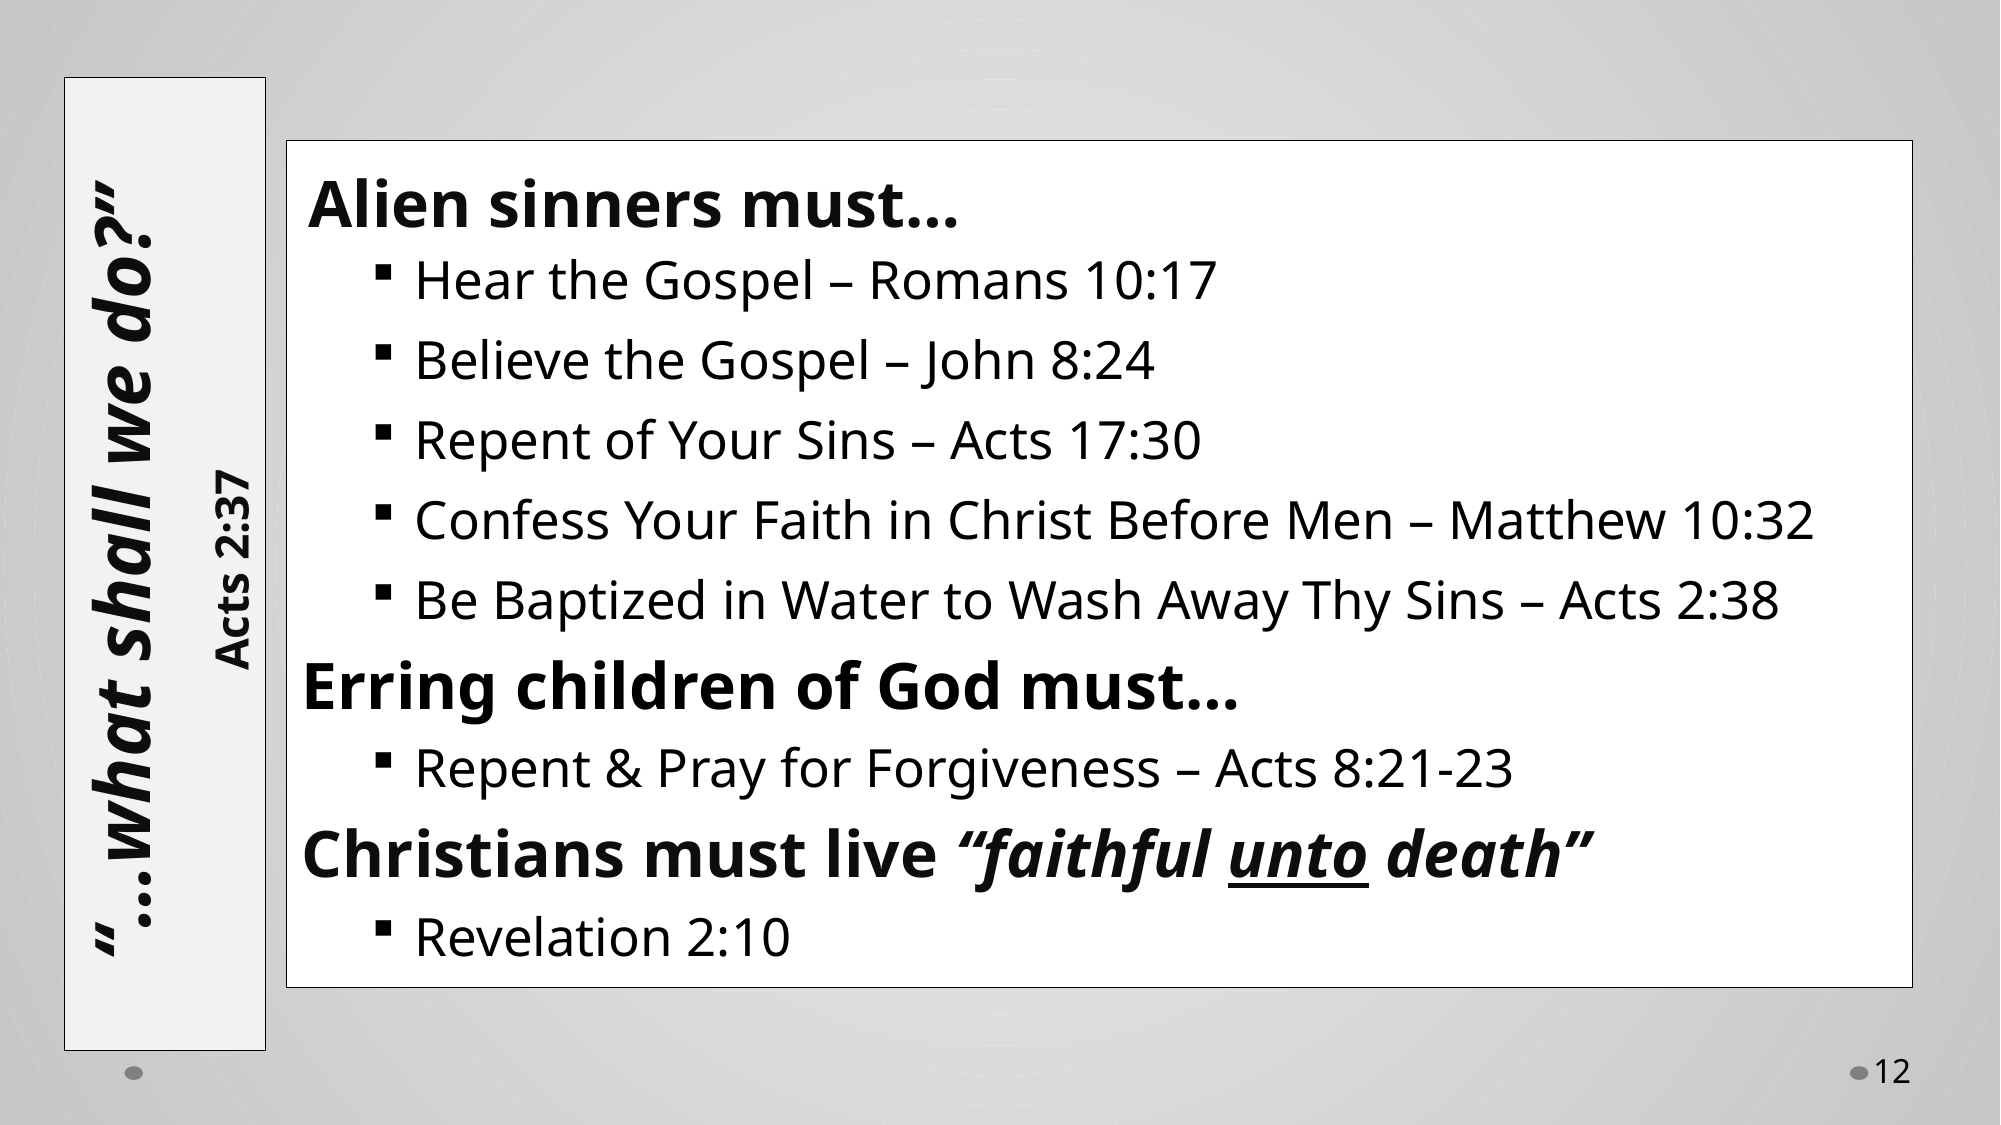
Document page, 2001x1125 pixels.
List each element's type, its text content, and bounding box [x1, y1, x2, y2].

list Alien sinners must… Hear the Gospel – Romans 10:17 Believe the Gospel – John 8:24 Repent of Your Sins – Acts 17:30 Confess Your Faith in Christ Before Men – Matthew 10:32 Be Baptized in Water to Wash Away Thy Sins – Acts 2:38 Erring children of God must… Repent & Pray for Forgiveness – Acts 8:21-23 Christians must live “faithful unto death” Revelation 2:10 [286, 140, 1913, 988]
title “…what shall we do?” Acts 2:37 [64, 77, 266, 1051]
slide_number 12 [1868, 1042, 1992, 1103]
